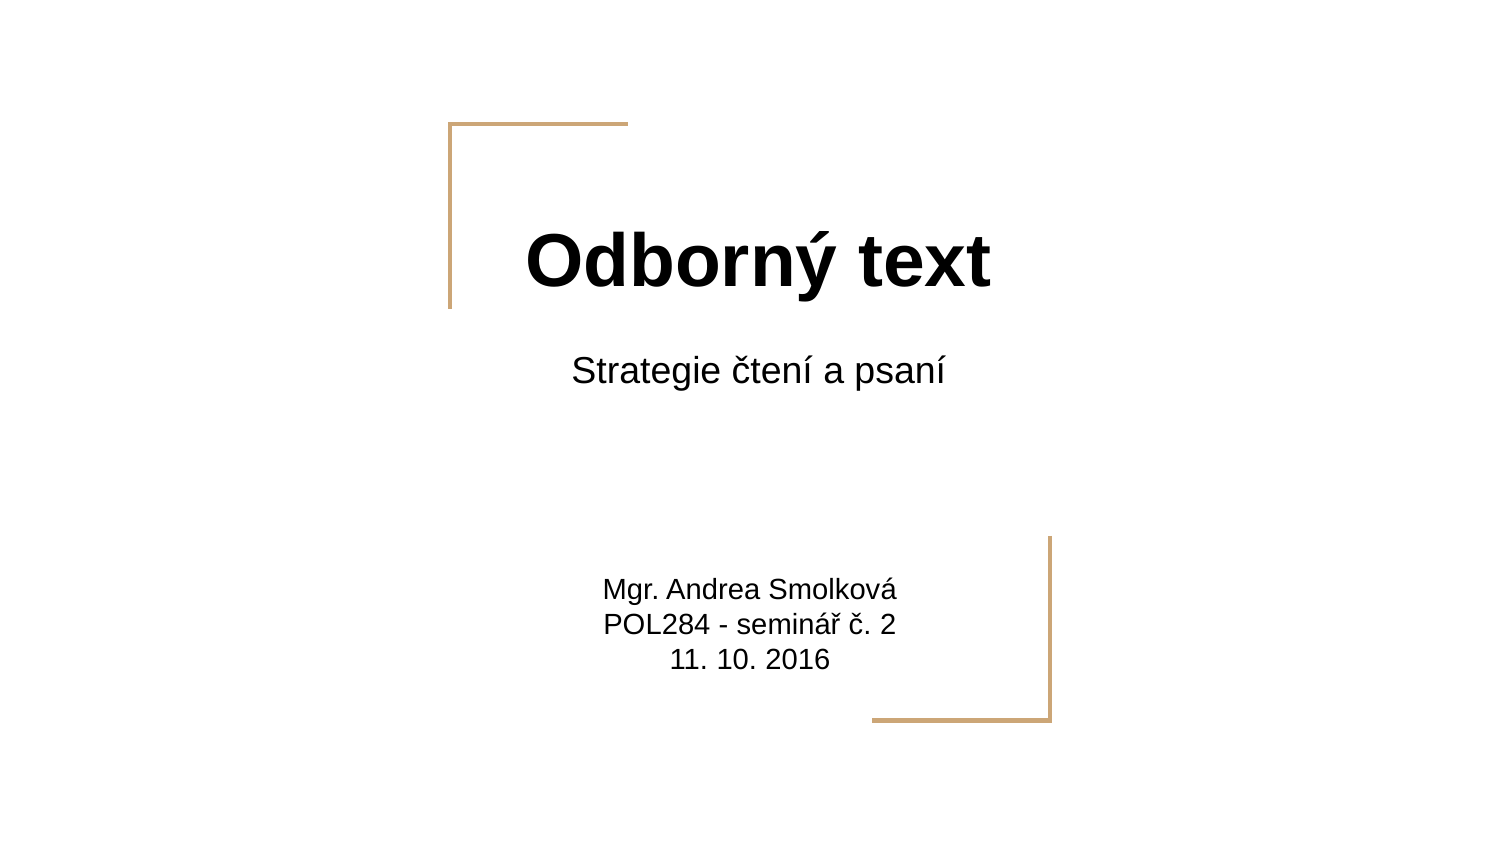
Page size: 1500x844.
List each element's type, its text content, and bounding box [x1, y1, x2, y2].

subtitle Mgr. Andrea Smolková POL284 - seminář č. 2 11. 10. 2016 [499, 555, 1001, 684]
text_box Odborný text Strategie čtení a psaní [454, 110, 1064, 493]
